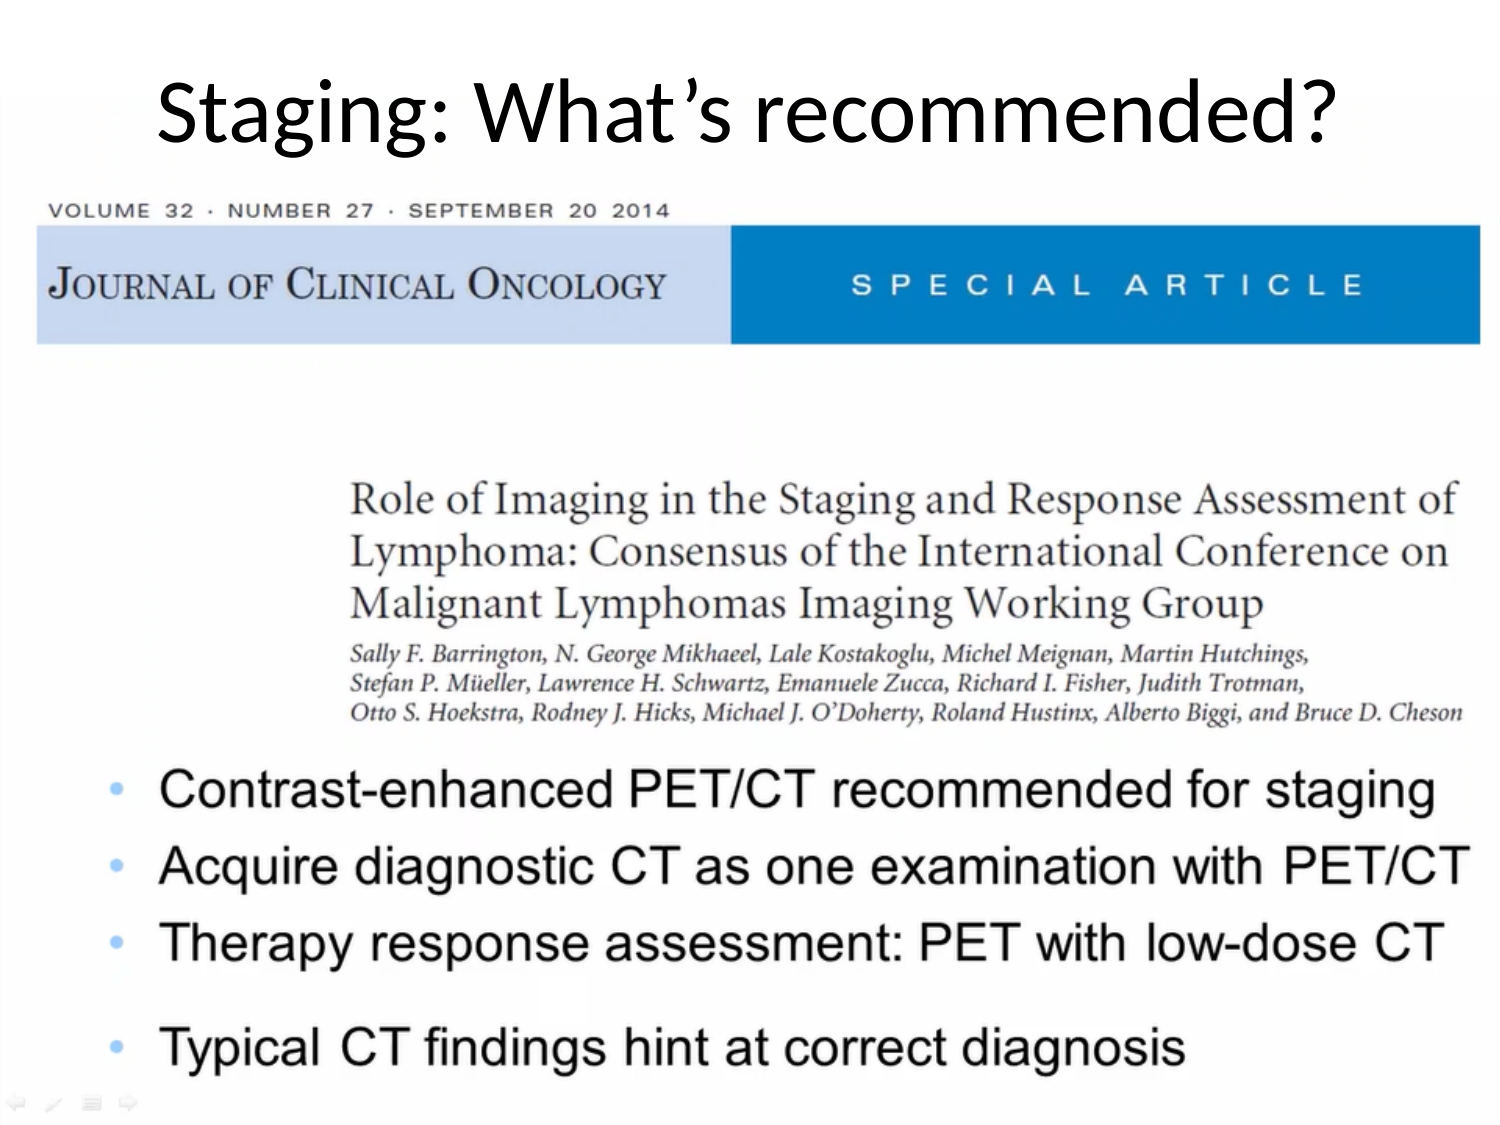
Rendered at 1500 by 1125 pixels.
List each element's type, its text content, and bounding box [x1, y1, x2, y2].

picture [0, 94, 1500, 1125]
title Staging: What’s recommended? [75, 12, 1425, 93]
